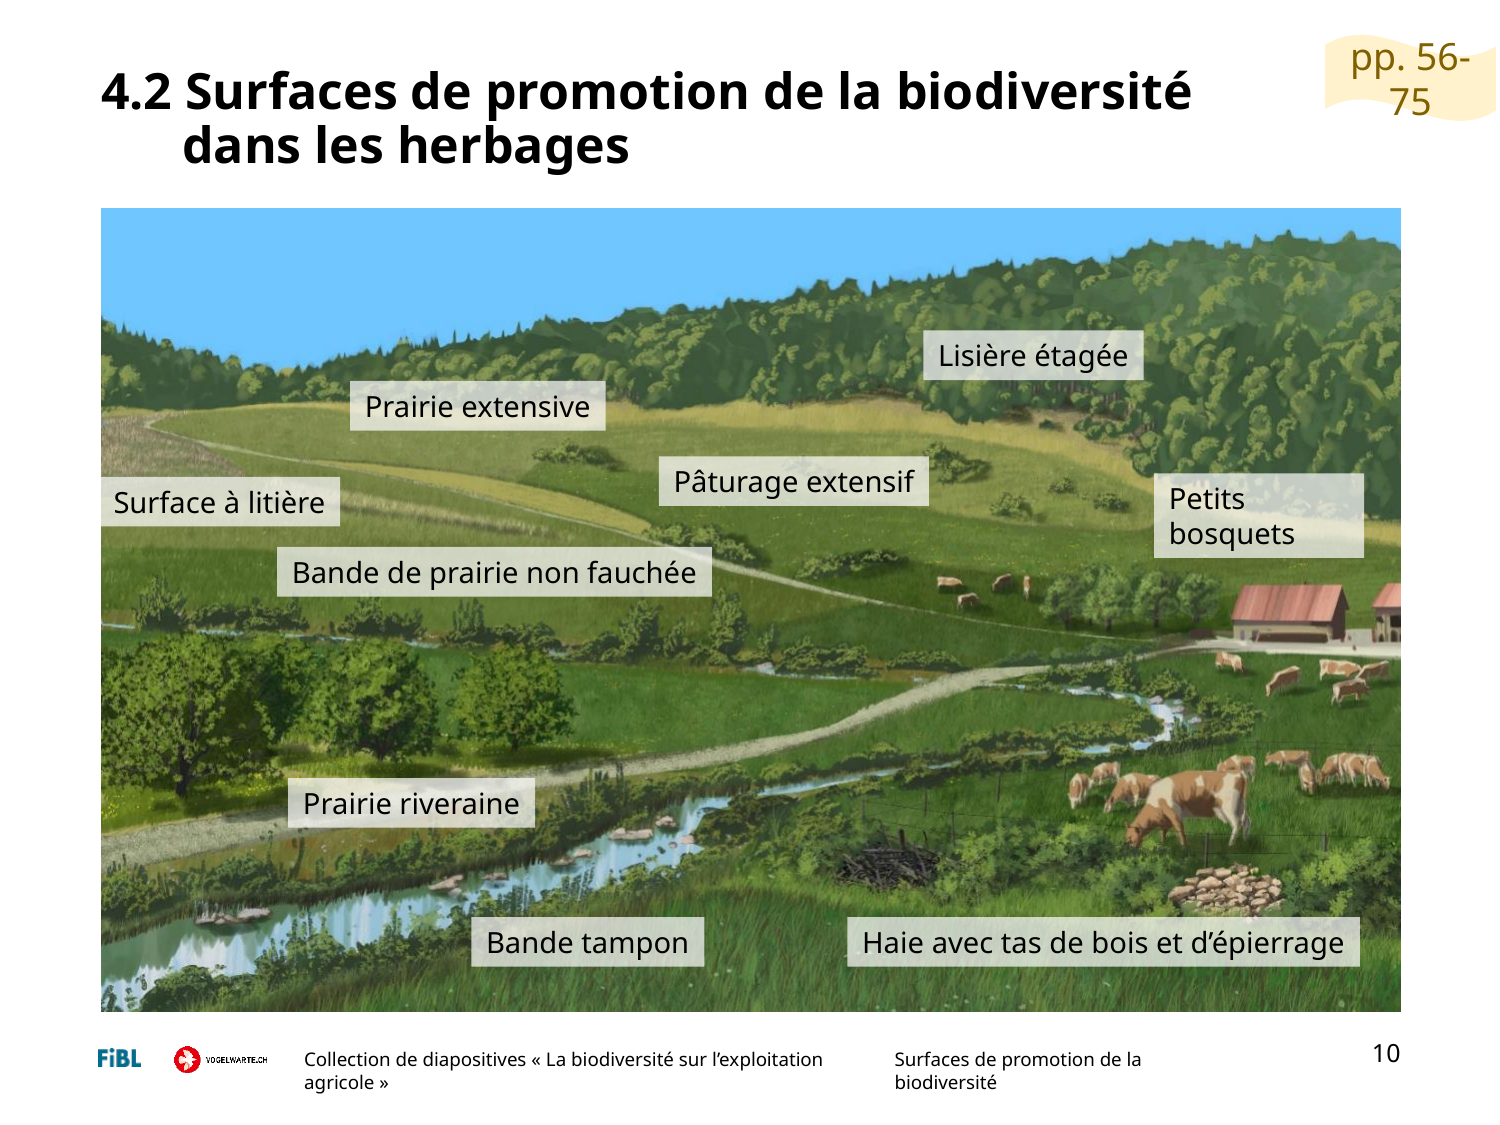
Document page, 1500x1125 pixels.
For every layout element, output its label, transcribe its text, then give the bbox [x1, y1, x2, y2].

picture [98, 1048, 141, 1067]
slide_number 10 [1270, 1020, 1401, 1080]
text_box pp. 56-75 [1322, 32, 1499, 123]
picture [174, 1046, 267, 1073]
title 4.2 Surfaces de promotion de la biodiversité dans les herbages [101, 66, 1399, 170]
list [101, 208, 1401, 1012]
